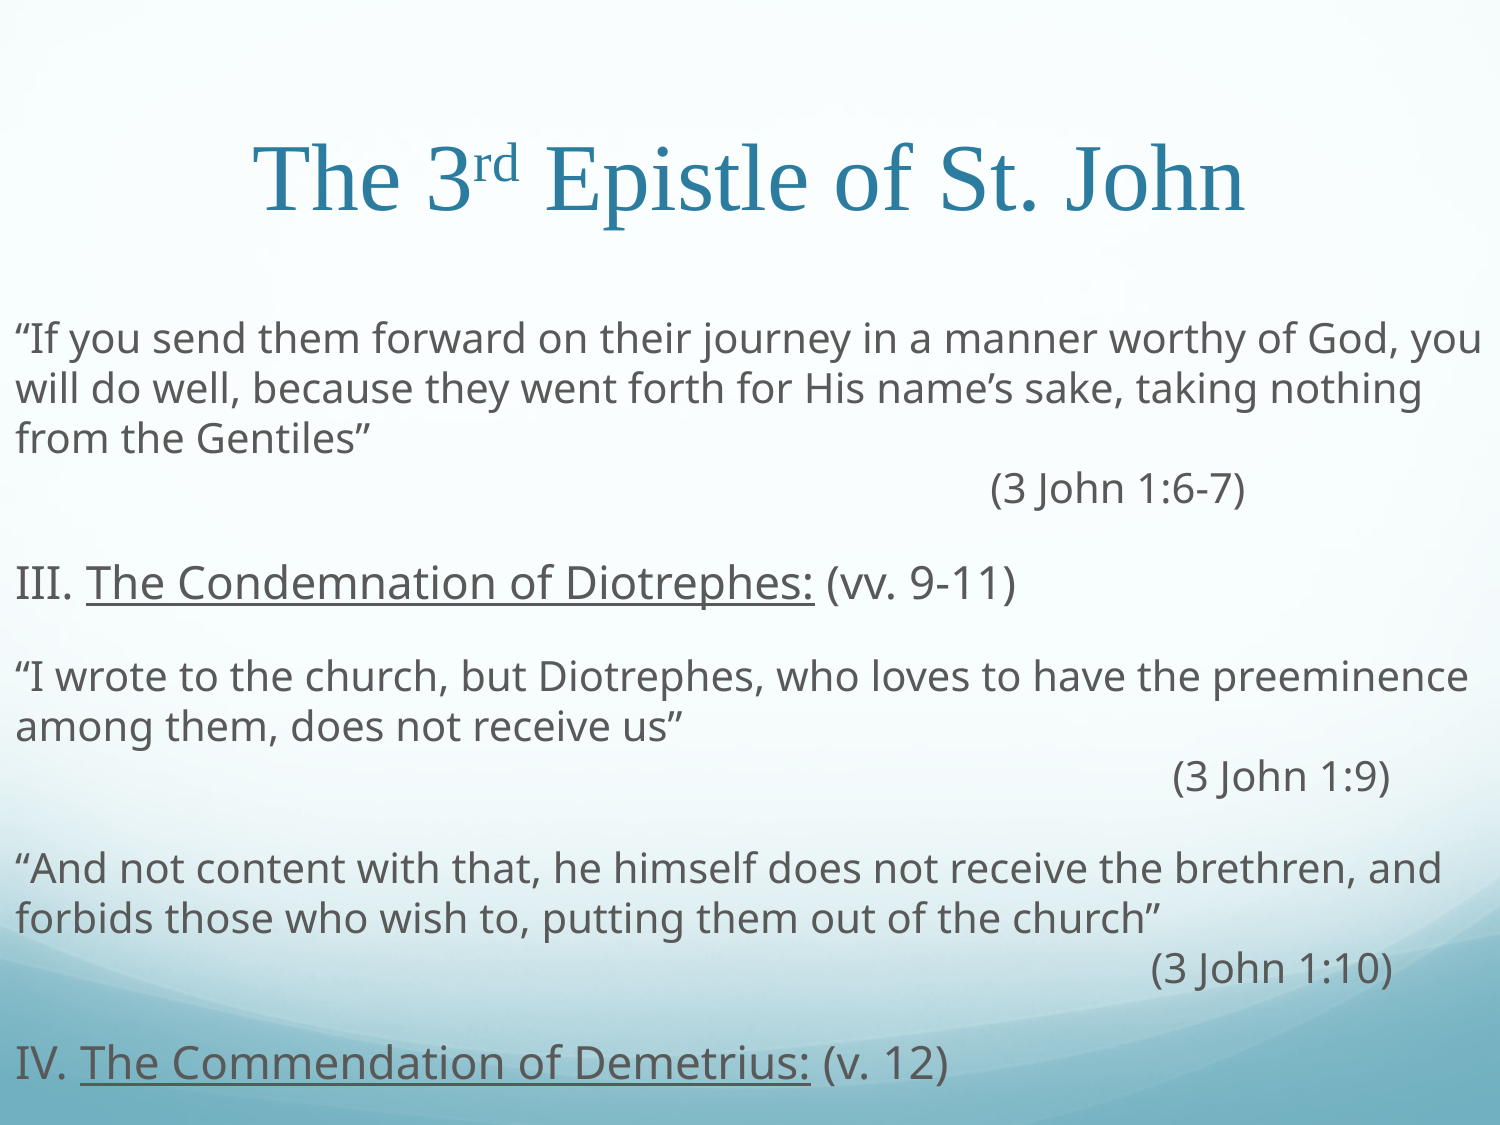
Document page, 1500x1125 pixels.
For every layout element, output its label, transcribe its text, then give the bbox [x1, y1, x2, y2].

list “If you send them forward on their journey in a manner worthy of God, you will do well, because they went forth for His name’s sake, taking nothing from the Gentiles” (3 John 1:6-7) III. The Condemnation of Diotrephes: (vv. 9-11) “I wrote to the church, but Diotrephes, who loves to have the preeminence among them, does not receive us” (3 John 1:9) “And not content with that, he himself does not receive the brethren, and forbids those who wish to, putting them out of the church” (3 John 1:10) IV. The Commendation of Demetrius: (v. 12) [0, 304, 1500, 1125]
title The 3rd Epistle of St. John [90, 17, 1410, 238]
